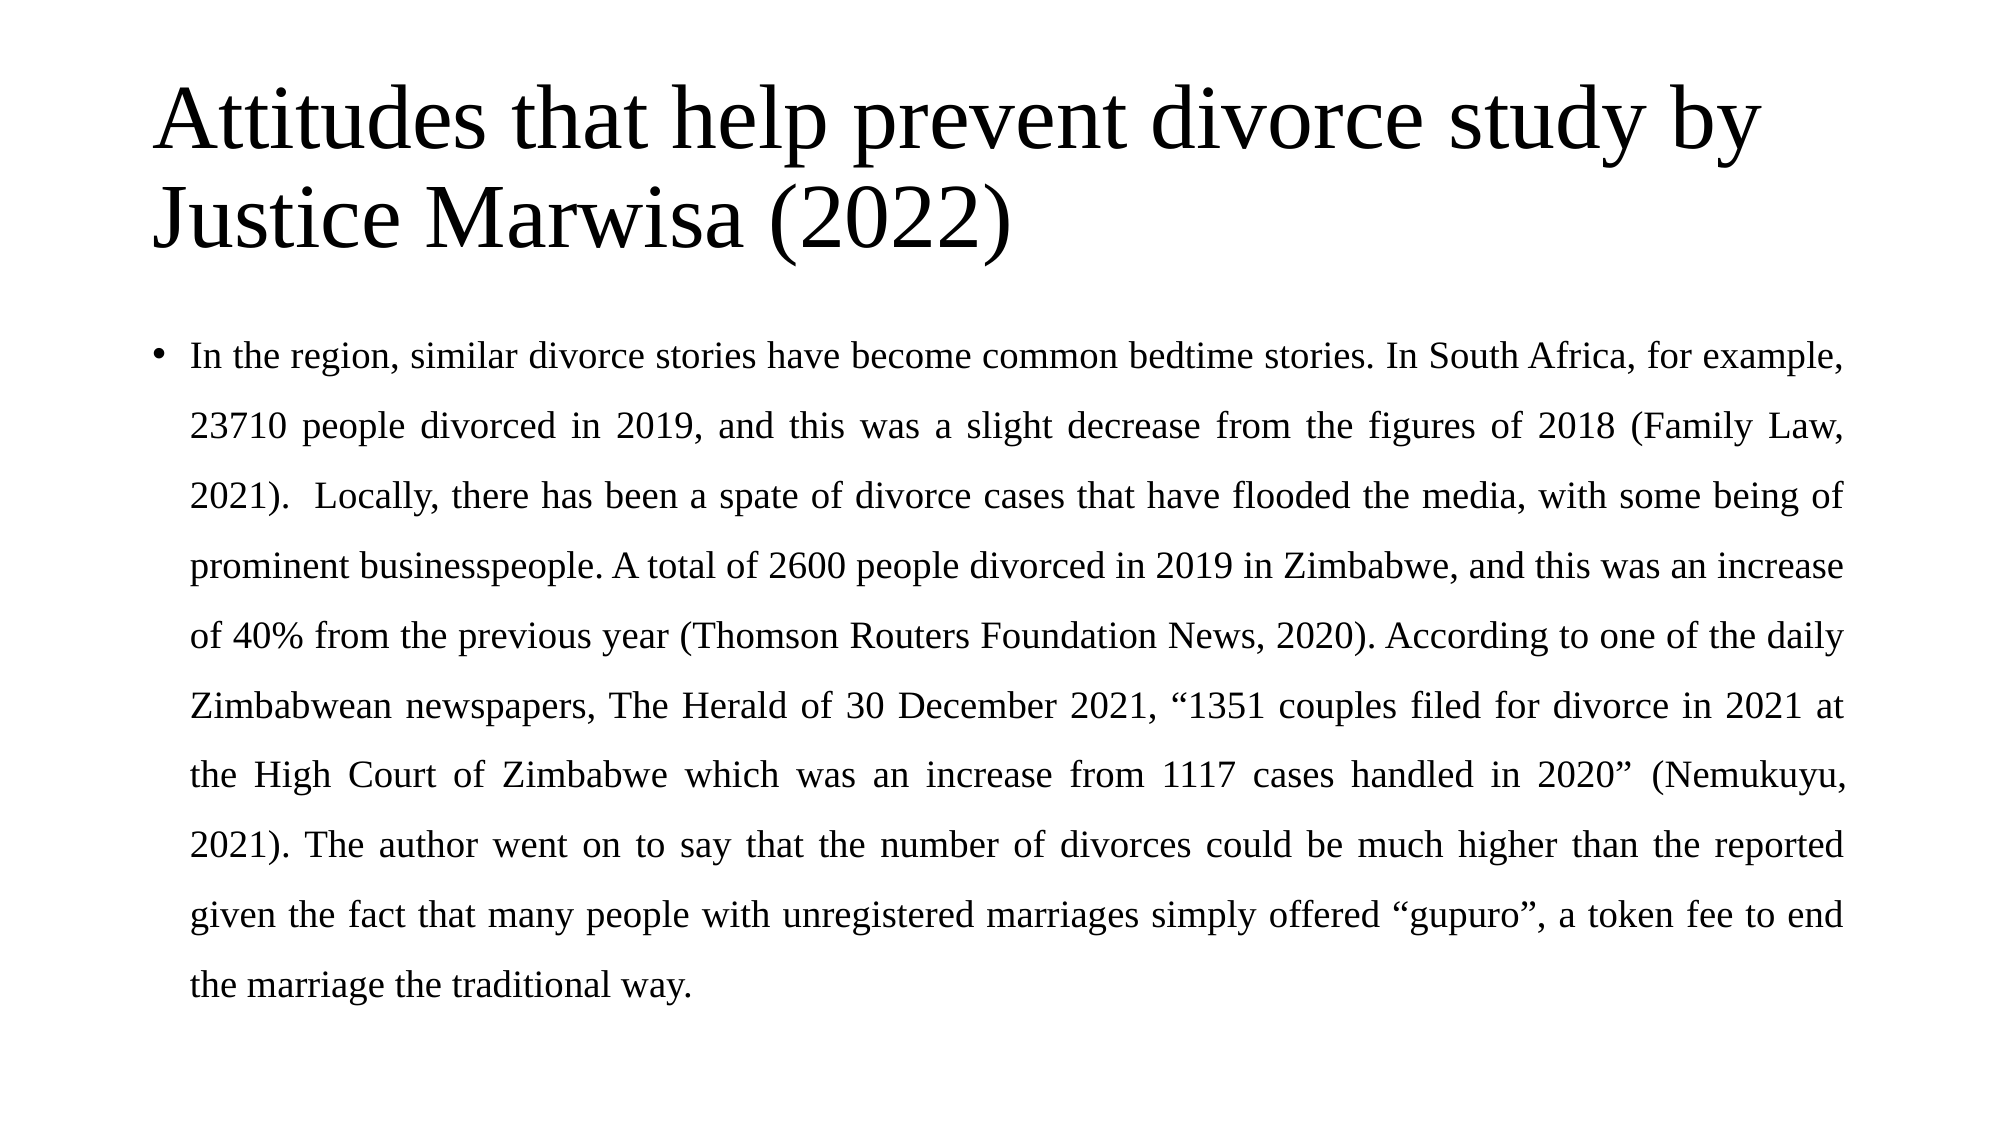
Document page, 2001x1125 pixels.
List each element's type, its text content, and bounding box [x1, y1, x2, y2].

list In the region, similar divorce stories have become common bedtime stories. In South Africa, for example, 23710 people divorced in 2019, and this was a slight decrease from the figures of 2018 (Family Law, 2021). Locally, there has been a spate of divorce cases that have flooded the media, with some being of prominent businesspeople. A total of 2600 people divorced in 2019 in Zimbabwe, and this was an increase of 40% from the previous year (Thomson Routers Foundation News, 2020). According to one of the daily Zimbabwean newspapers, The Herald of 30 December 2021, “1351 couples filed for divorce in 2021 at the High Court of Zimbabwe which was an increase from 1117 cases handled in 2020” (Nemukuyu, 2021). The author went on to say that the number of divorces could be much higher than the reported given the fact that many people with unregistered marriages simply offered “gupuro”, a token fee to end the marriage the traditional way. [137, 299, 1863, 1014]
title Attitudes that help prevent divorce study by Justice Marwisa (2022) [137, 59, 1863, 278]
